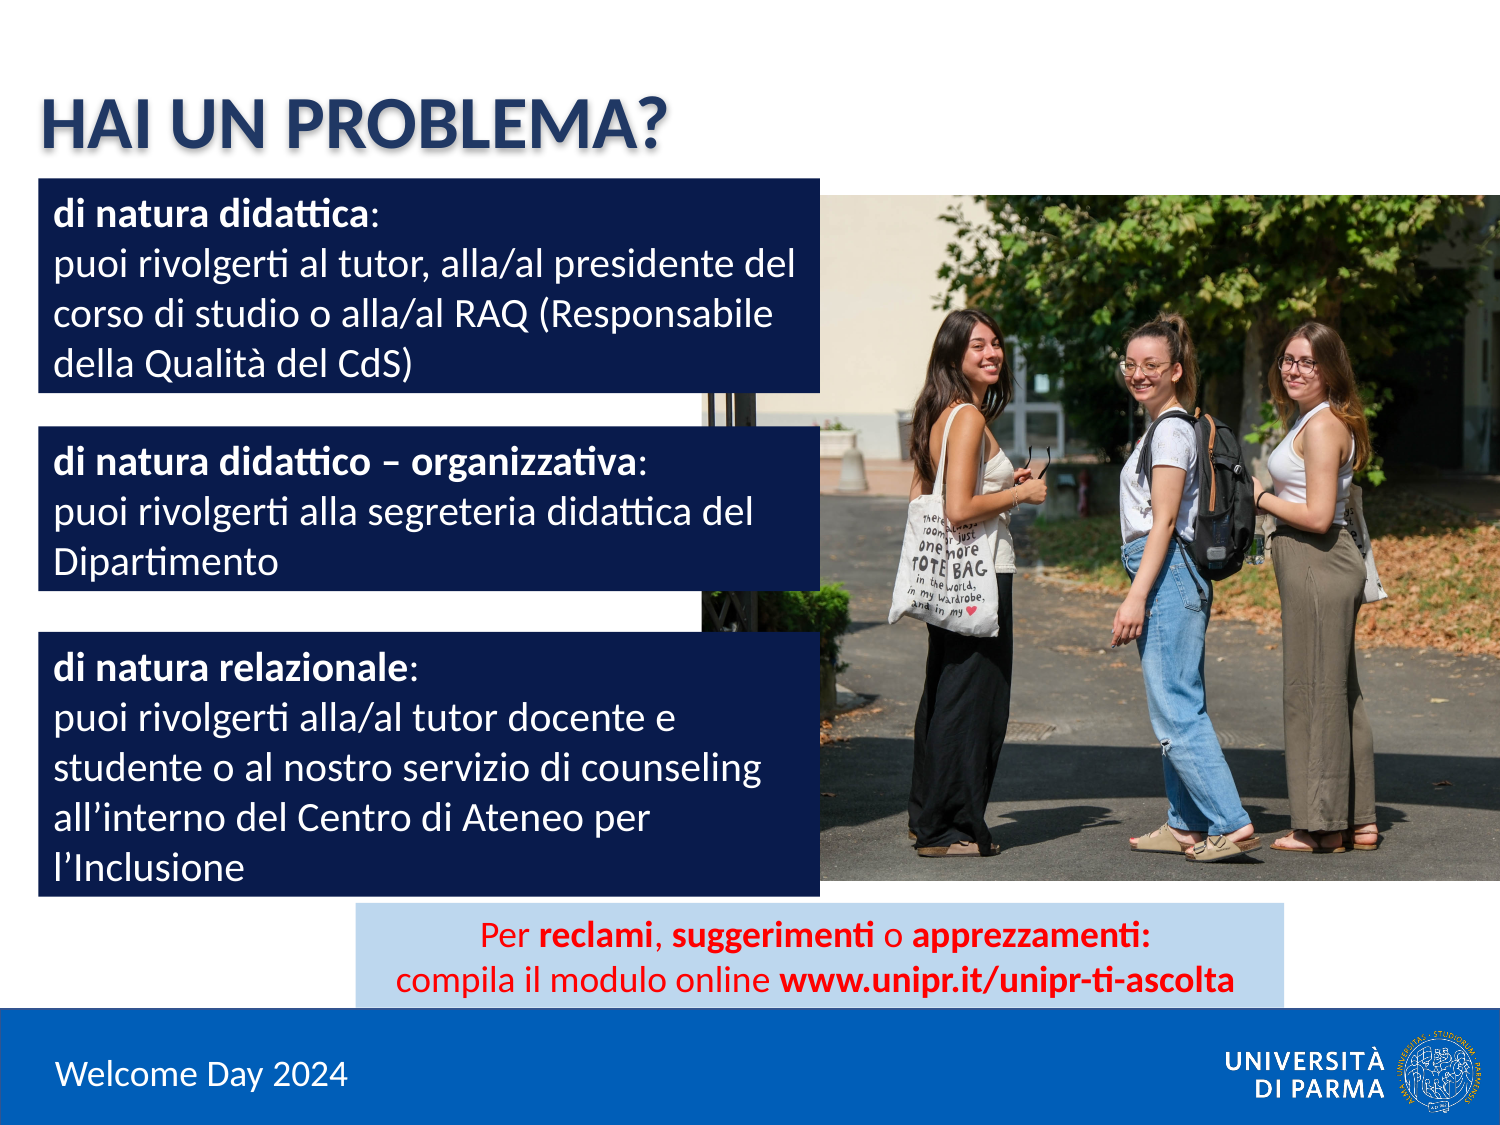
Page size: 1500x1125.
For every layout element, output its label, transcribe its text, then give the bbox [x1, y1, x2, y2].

text_box Per reclami, suggerimenti o apprezzamenti: compila il modulo online www.unipr.it/unipr-ti-ascolta [355, 902, 1285, 1008]
text_box di natura didattica: puoi rivolgerti al tutor, alla/al presidente del corso di studio o alla/al RAQ (Responsabile della Qualità del CdS) [38, 178, 820, 394]
picture [701, 194, 1500, 881]
text_box HAI UN PROBLEMA? [25, 66, 686, 172]
text_box di natura didattico – organizzativa: puoi rivolgerti alla segreteria didattica del Dipartimento [38, 426, 701, 592]
text_box di natura relazionale: puoi rivolgerti alla/al tutor docente e studente o al nostro servizio di counseling all’interno del Centro di Ateneo per l’Inclusione [38, 631, 820, 897]
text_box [0, 1008, 1500, 1125]
